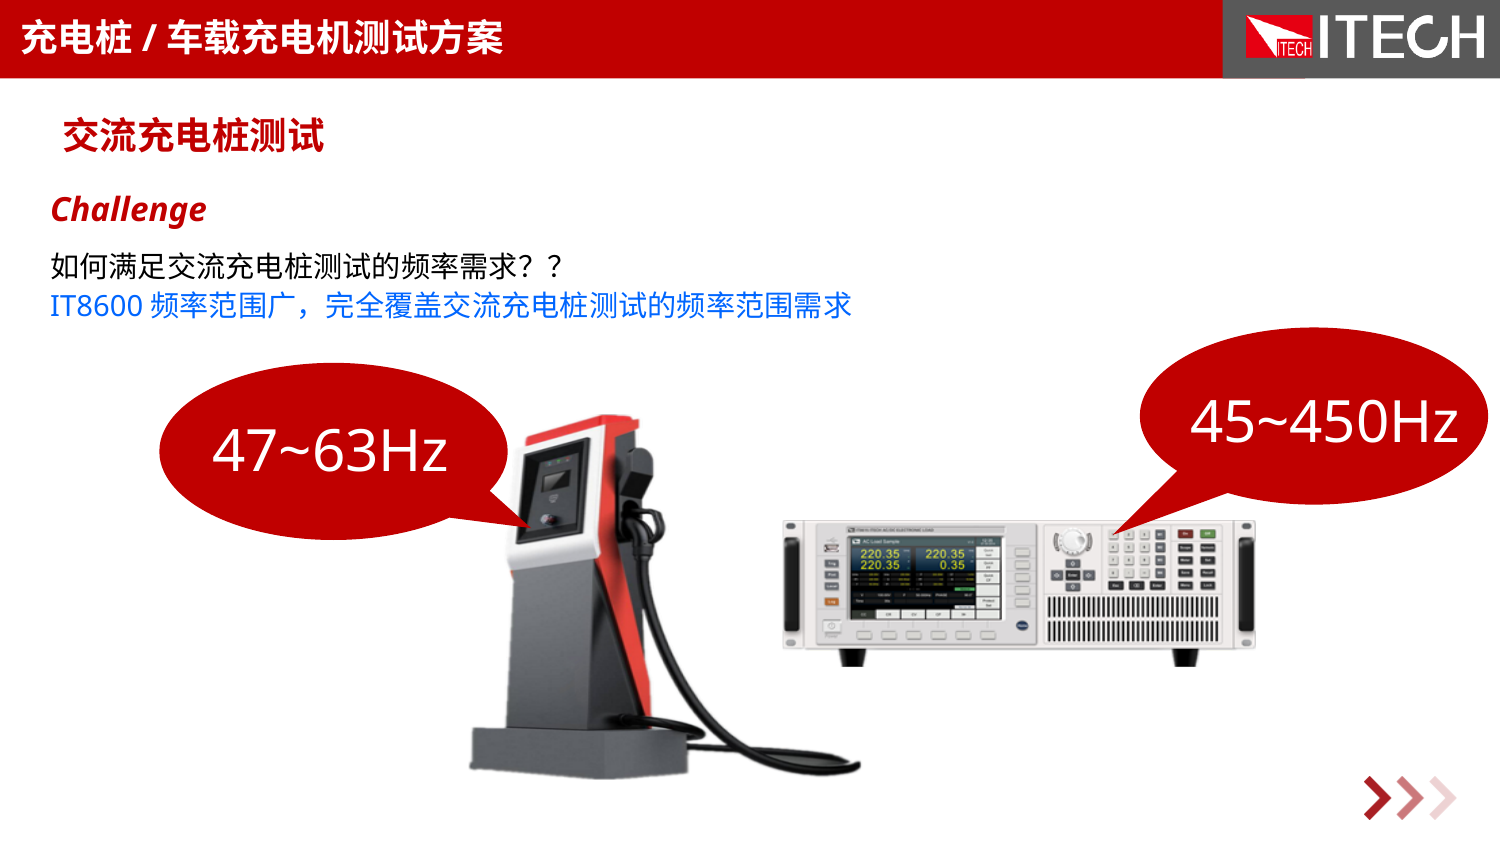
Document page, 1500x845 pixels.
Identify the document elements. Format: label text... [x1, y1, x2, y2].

picture [1246, 15, 1484, 58]
text_box 充电桩/车载充电机测试方案 [5, 6, 519, 67]
picture [1364, 776, 1457, 820]
text_box 47~63Hz [197, 405, 437, 491]
text_box [157, 360, 438, 543]
text_box IT8600频率范围广，完全覆盖交流充电桩测试的频率范围需求 [35, 292, 756, 330]
text_box 45~450Hz [1286, 376, 1500, 462]
picture [442, 232, 1282, 844]
text_box [1286, 462, 1467, 507]
text_box [1286, 325, 1473, 376]
text_box 交流充电桩测试 [47, 77, 727, 165]
text_box Challenge 如何满足交流充电桩测试的频率需求？？ [35, 156, 1500, 292]
